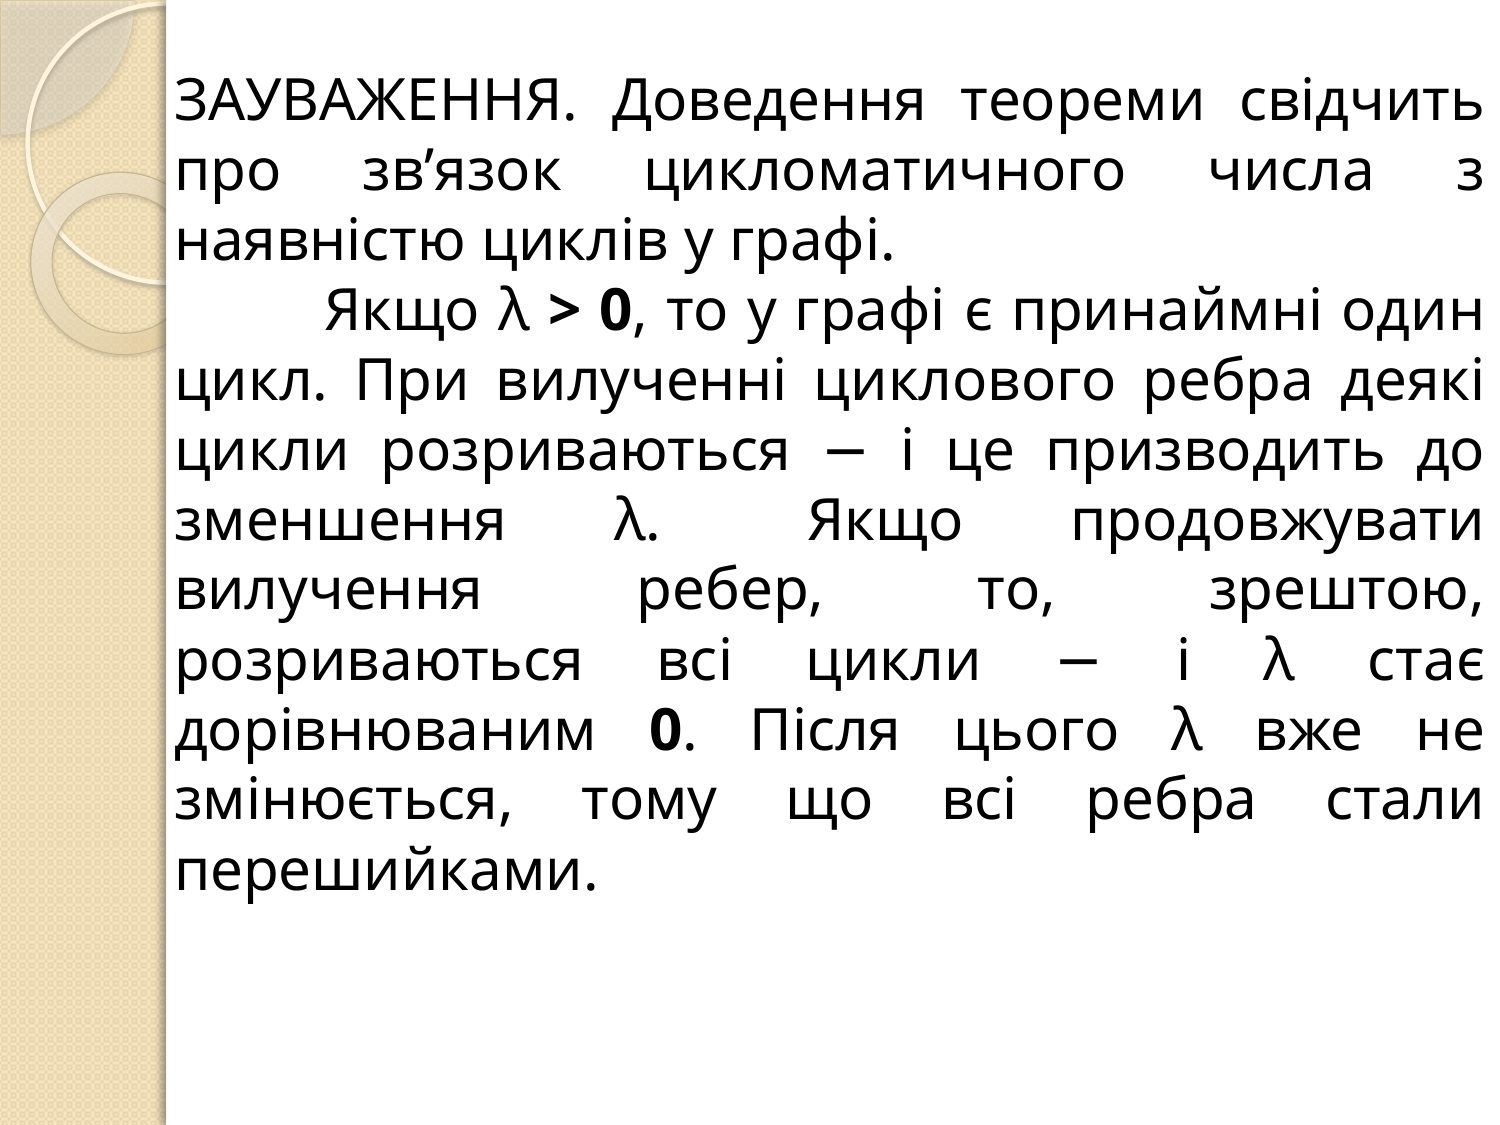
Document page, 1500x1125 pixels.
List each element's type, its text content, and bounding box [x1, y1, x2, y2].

text_box ЗАУВАЖЕННЯ. Доведення теореми свідчить про зв’язок цикломатичного числа з наявністю циклів у графі. Якщо λ > 0, то у графі є принаймні один цикл. При вилученні циклового ребра деякі цикли розриваються − і це призводить до зменшення λ. Якщо продовжувати вилучення ребер, то, зрештою, розриваються всі цикли − і λ стає дорівнюваним 0. Після цього λ вже не змінюється, тому що всі ребра стали перешийками. [159, 54, 1500, 909]
